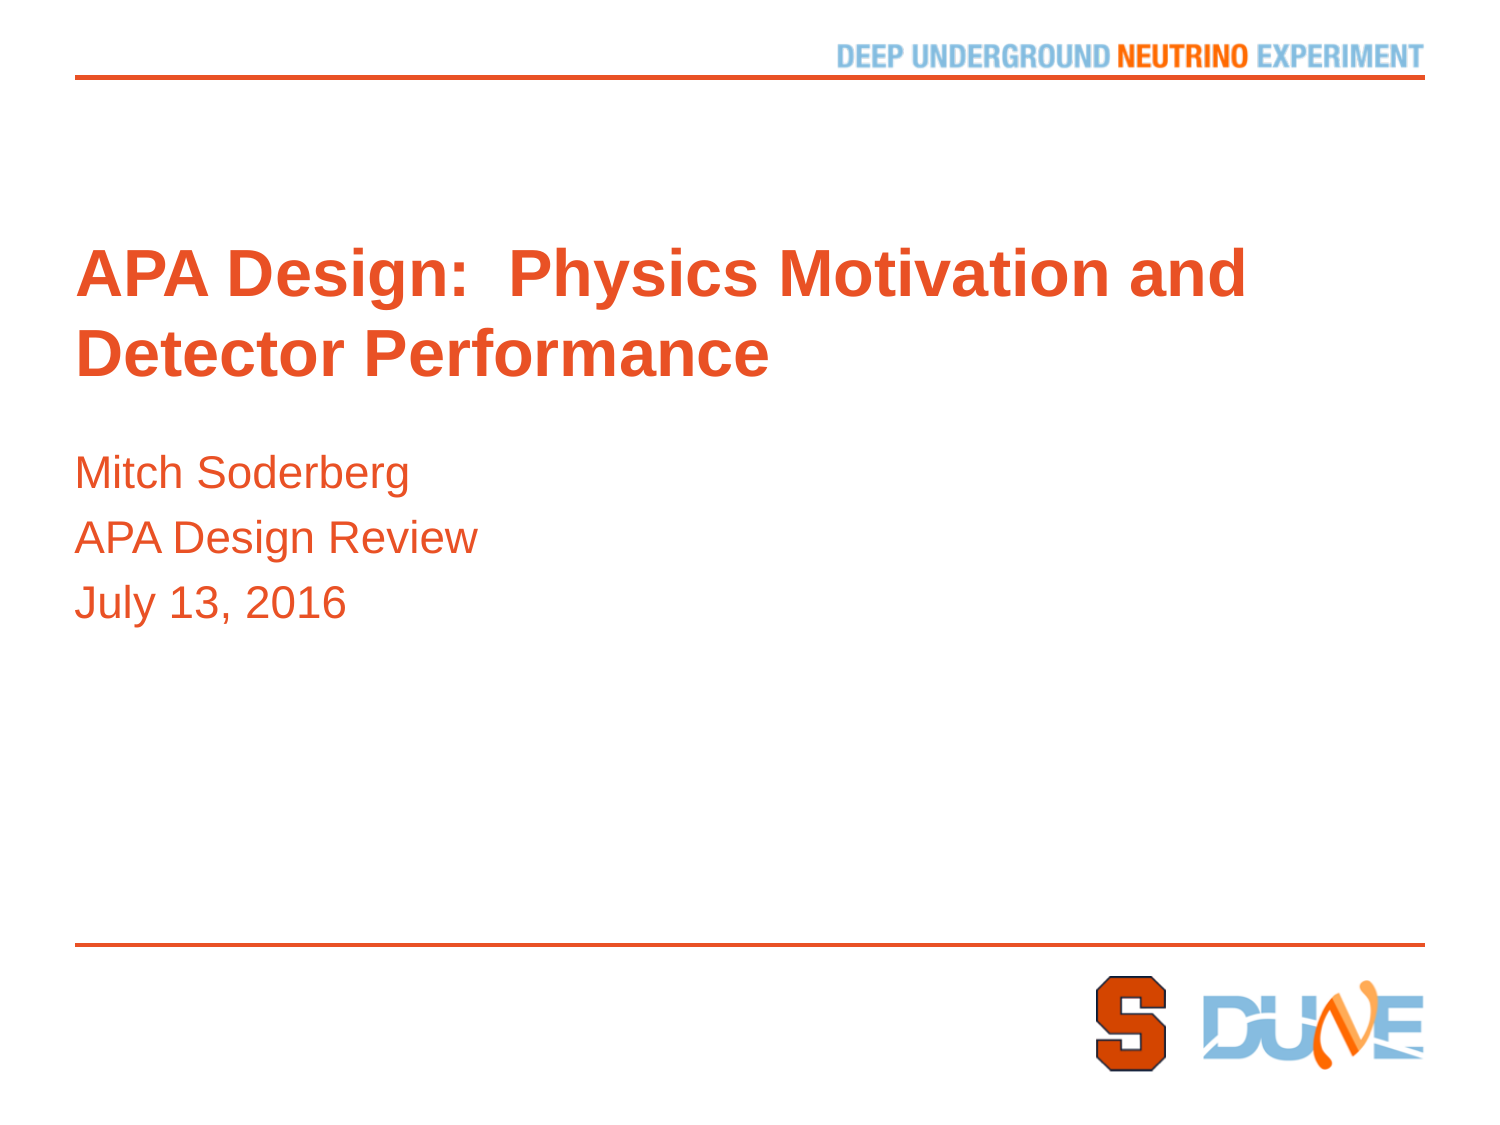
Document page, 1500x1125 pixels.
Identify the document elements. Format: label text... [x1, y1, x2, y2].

picture [1201, 976, 1427, 1072]
picture [835, 40, 1113, 72]
picture [1096, 976, 1166, 1072]
subtitle Mitch Soderberg APA Design Review July 13, 2016 [73, 441, 1424, 726]
picture [1116, 39, 1426, 71]
title APA Design: Physics Motivation and Detector Performance [74, 201, 1424, 390]
